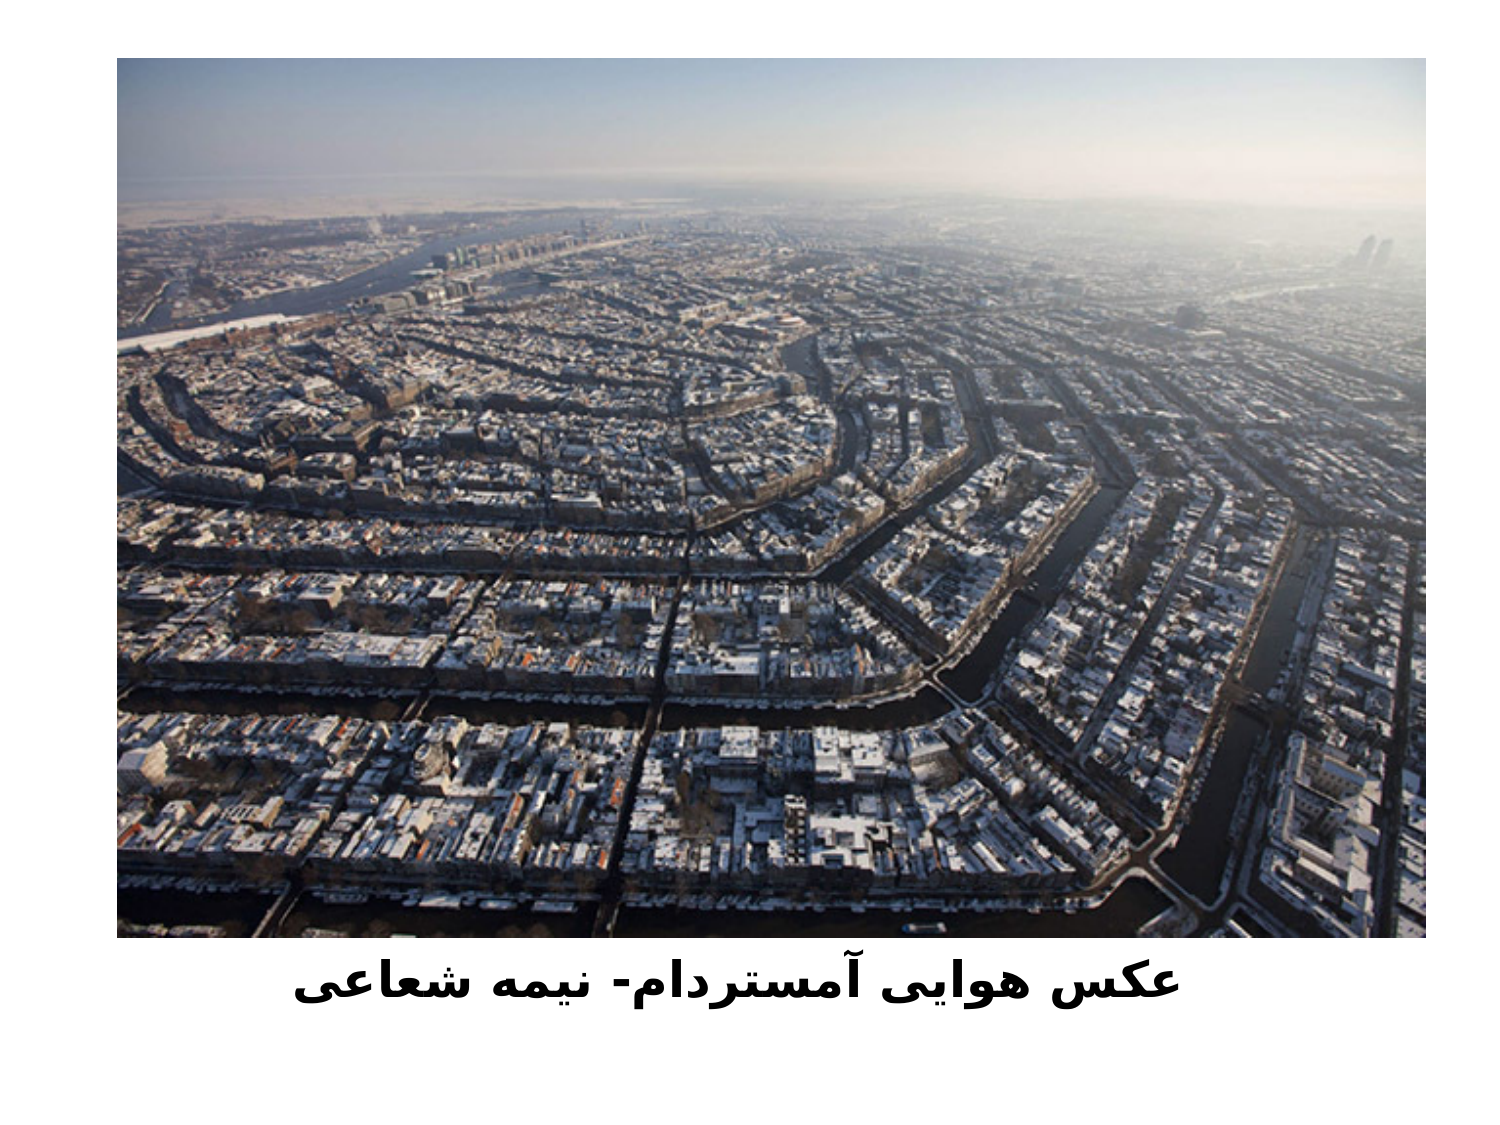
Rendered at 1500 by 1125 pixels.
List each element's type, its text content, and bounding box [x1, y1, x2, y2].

text_box عکس هوایی آمستردام- نیمه شعاعی [253, 946, 1199, 1016]
picture [116, 58, 1426, 938]
